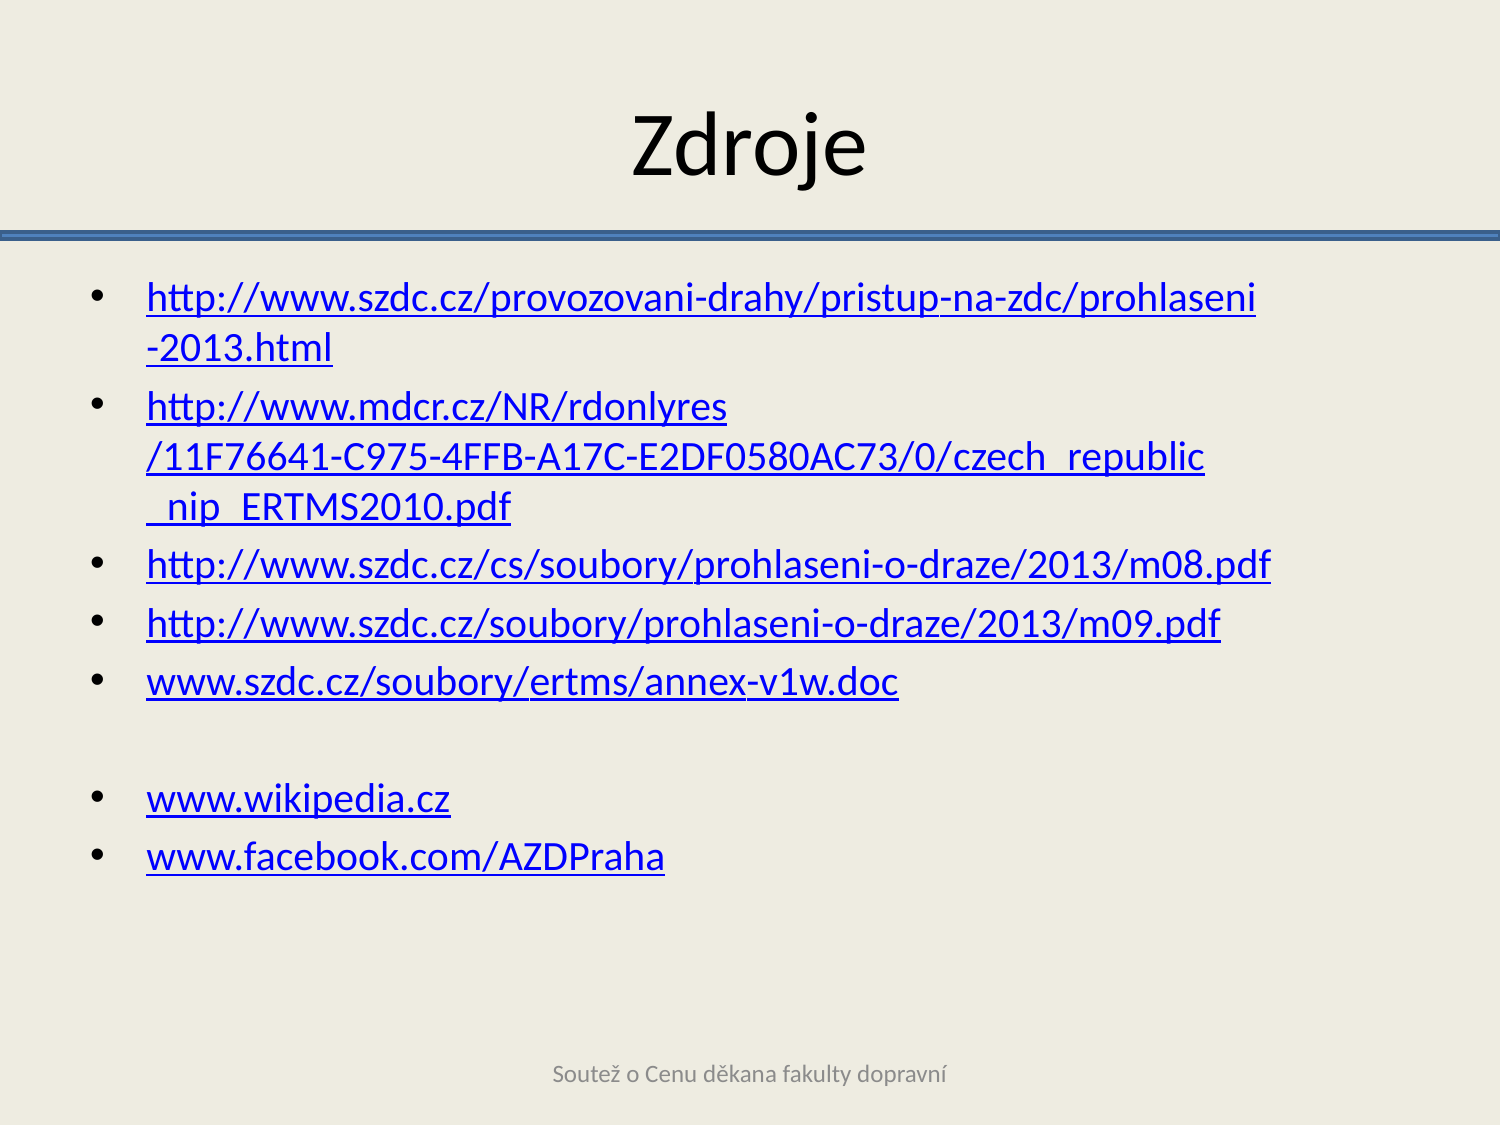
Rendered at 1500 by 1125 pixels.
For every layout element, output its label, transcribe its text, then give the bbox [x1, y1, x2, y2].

list http://www.szdc.cz/provozovani-drahy/pristup-na-zdc/prohlaseni-2013.html http://www.mdcr.cz/NR/rdonlyres/11F76641-C975-4FFB-A17C-E2DF0580AC73/0/czech_republic_nip_ERTMS2010.pdf http://www.szdc.cz/cs/soubory/prohlaseni-o-draze/2013/m08.pdf http://www.szdc.cz/soubory/prohlaseni-o-draze/2013/m09.pdf www.szdc.cz/soubory/ertms/annex-v1w.doc www.wikipedia.cz www.facebook.com/AZDPraha [75, 262, 1425, 1005]
title Zdroje [75, 45, 1425, 230]
footer Soutež o Cenu děkana fakulty dopravní [512, 1042, 988, 1103]
text_box [0, 230, 1500, 241]
